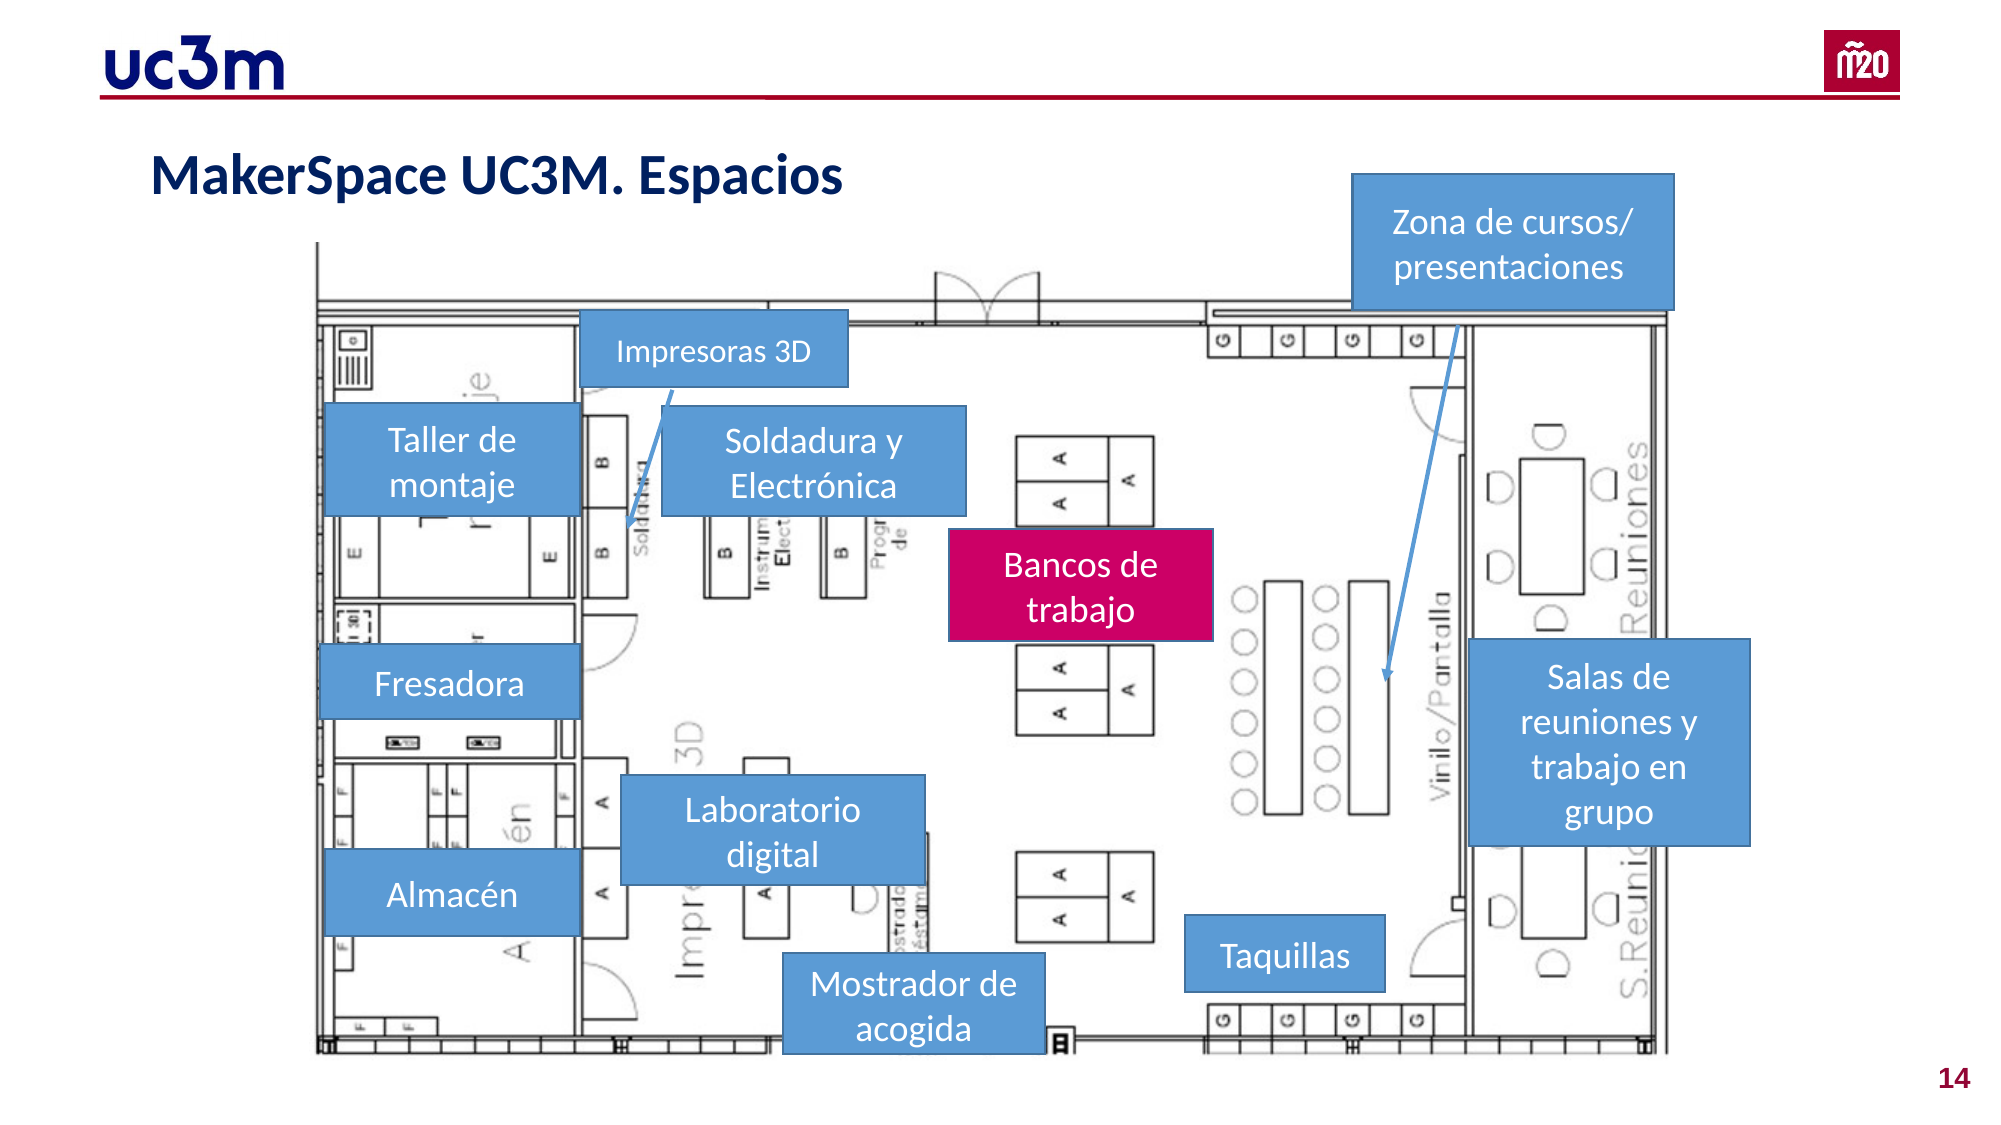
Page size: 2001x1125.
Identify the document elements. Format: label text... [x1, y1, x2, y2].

title MakerSpace UC3M. Espacios [135, 101, 892, 242]
picture [1824, 30, 1900, 92]
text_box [309, 173, 1751, 1077]
picture [98, 31, 290, 93]
